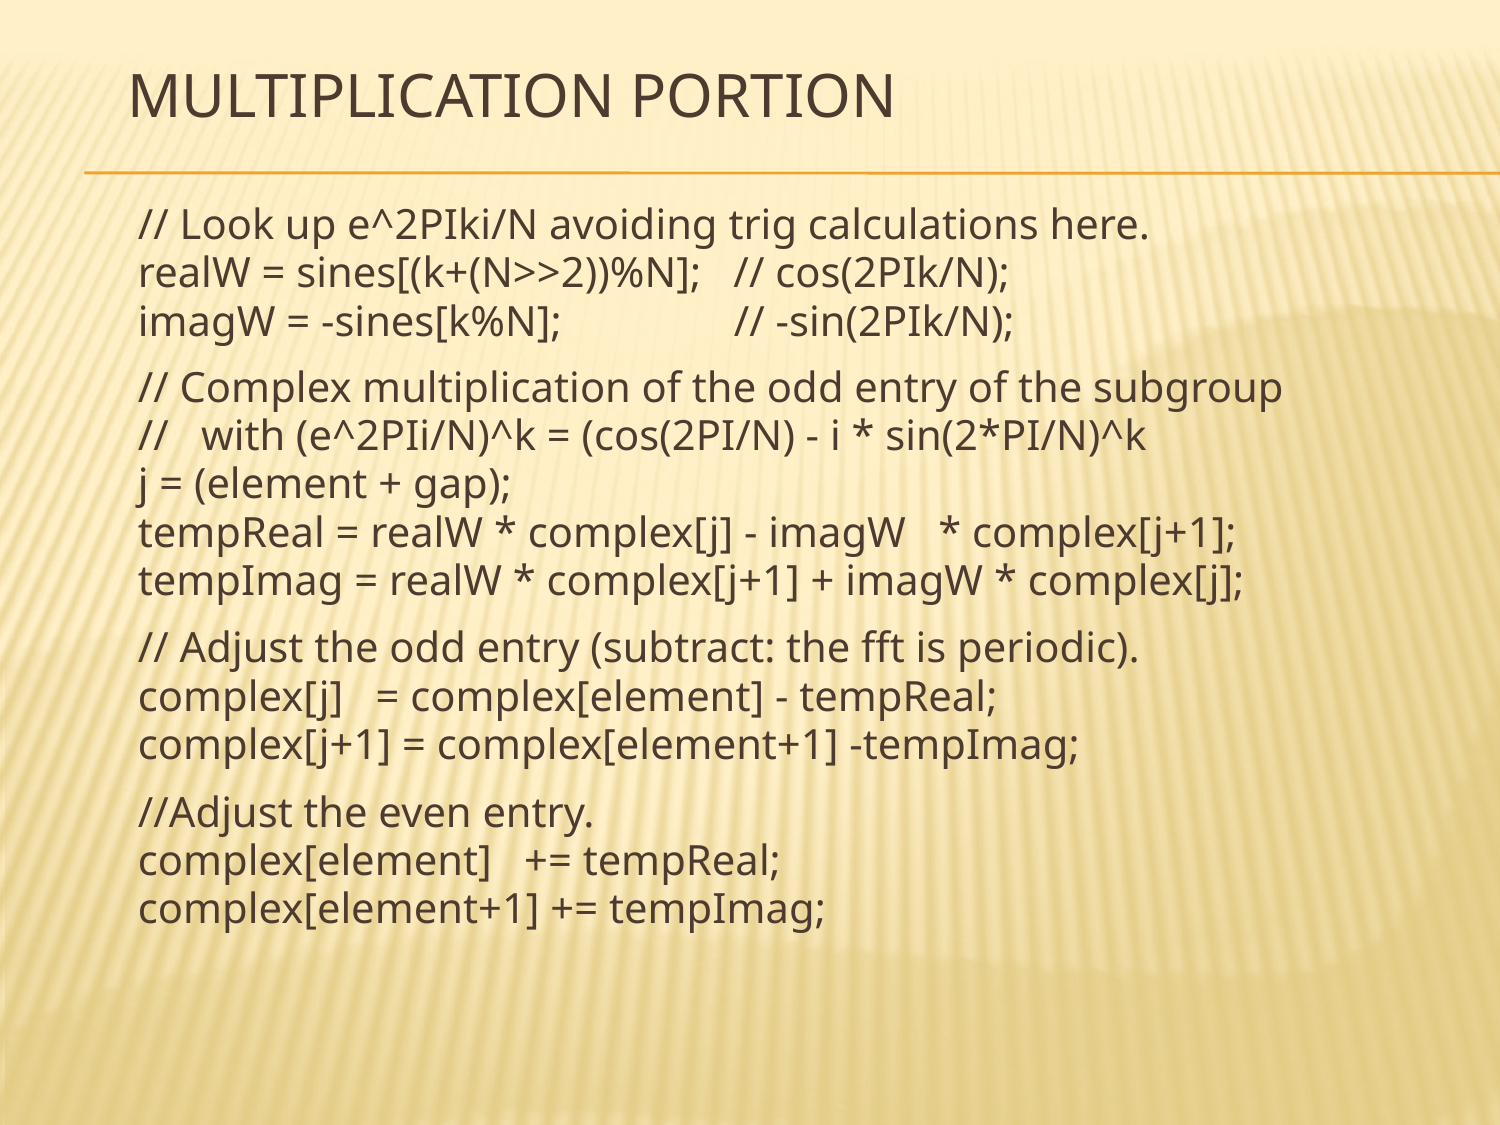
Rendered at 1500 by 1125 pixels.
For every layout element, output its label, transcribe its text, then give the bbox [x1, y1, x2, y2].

title Multiplication Portion [112, 50, 1388, 138]
list // Look up e^2PIki/N avoiding trig calculations here. realW = sines[(k+(N>>2))%N]; // cos(2PIk/N); imagW = -sines[k%N]; // -sin(2PIk/N); // Complex multiplication of the odd entry of the subgroup // with (e^2PIi/N)^k = (cos(2PI/N) - i * sin(2*PI/N)^k j = (element + gap); tempReal = realW * complex[j] - imagW * complex[j+1]; tempImag = realW * complex[j+1] + imagW * complex[j]; // Adjust the odd entry (subtract: the fft is periodic). complex[j] = complex[element] - tempReal; complex[j+1] = complex[element+1] -tempImag; //Adjust the even entry. complex[element] += tempReal; complex[element+1] += tempImag; [112, 200, 1388, 1000]
